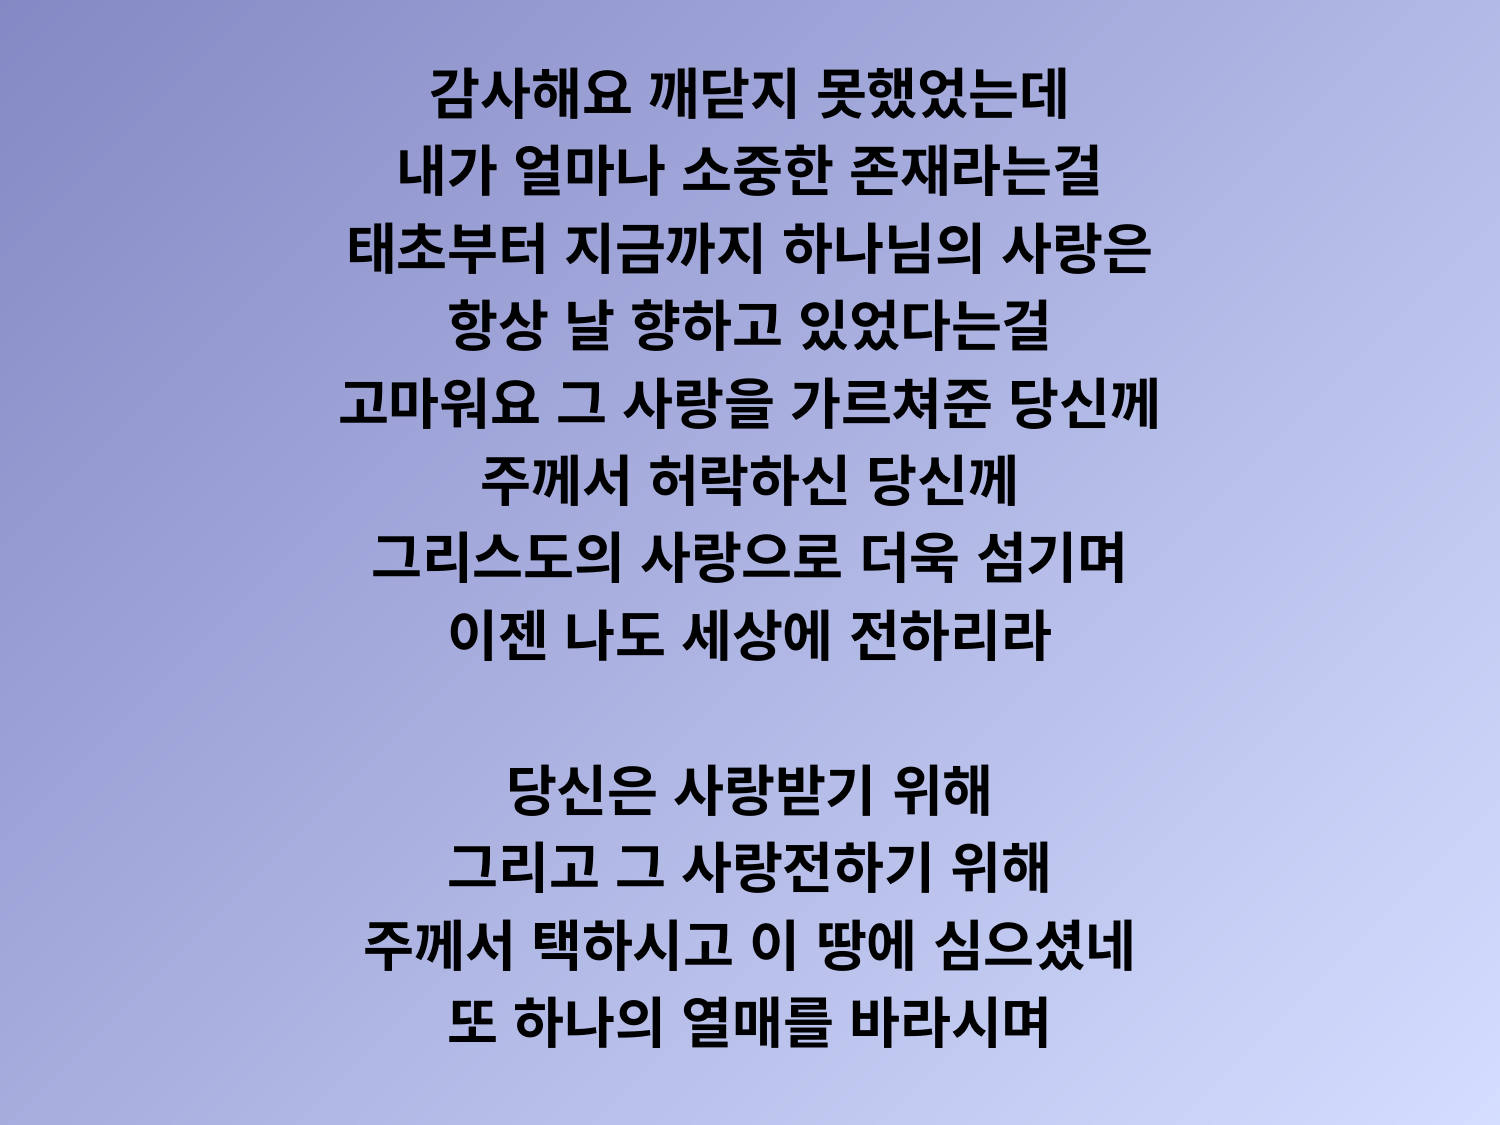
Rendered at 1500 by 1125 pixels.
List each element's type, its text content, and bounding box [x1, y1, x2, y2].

subtitle 감사해요 깨닫지 못했었는데 내가 얼마나 소중한 존재라는걸 태초부터 지금까지 하나님의 사랑은 항상 날 향하고 있었다는걸 고마워요 그 사랑을 가르쳐준 당신께 주께서 허락하신 당신께 그리스도의 사랑으로 더욱 섬기며 이젠 나도 세상에 전하리라 당신은 사랑받기 위해 그리고 그 사랑전하기 위해 주께서 택하시고 이 땅에 심으셨네 또 하나의 열매를 바라시며 [0, 0, 1500, 1125]
